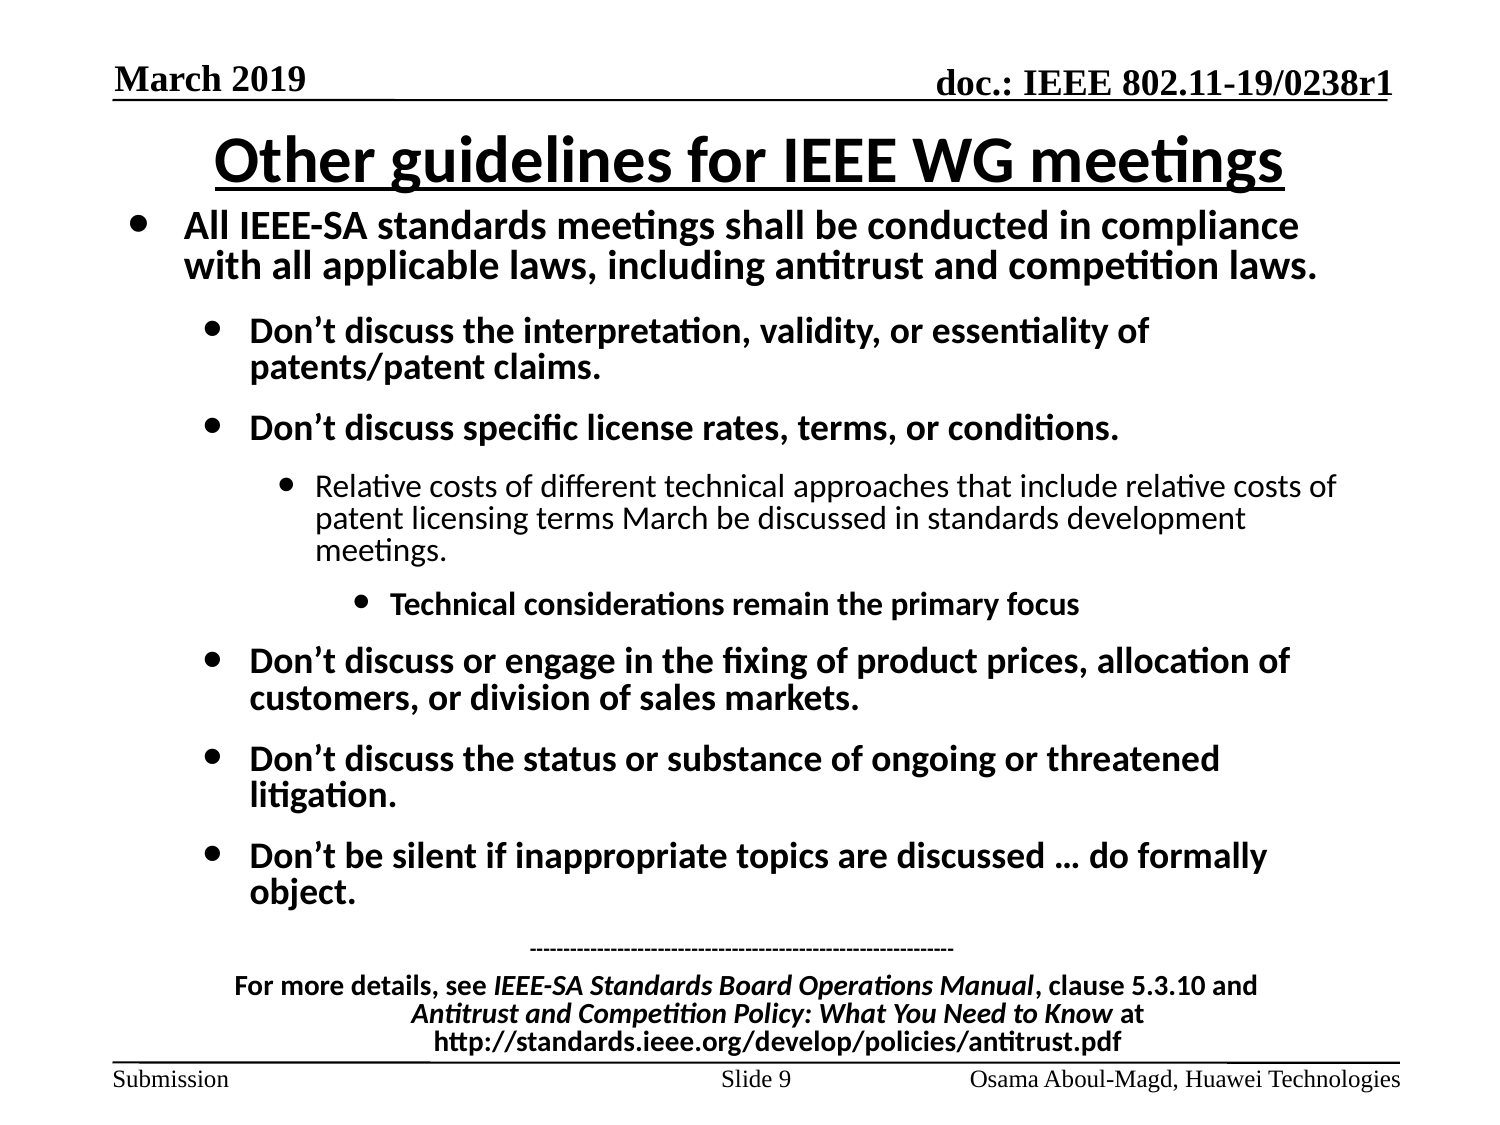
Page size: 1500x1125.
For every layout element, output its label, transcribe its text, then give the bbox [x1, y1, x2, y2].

list All IEEE-SA standards meetings shall be conducted in compliance with all applicable laws, including antitrust and competition laws. Don’t discuss the interpretation, validity, or essentiality of patents/patent claims. Don’t discuss specific license rates, terms, or conditions. Relative costs of different technical approaches that include relative costs of patent licensing terms March be discussed in standards development meetings. Technical considerations remain the primary focus Don’t discuss or engage in the fixing of product prices, allocation of customers, or division of sales markets. Don’t discuss the status or substance of ongoing or threatened litigation. Don’t be silent if inappropriate topics are discussed … do formally object. --------------------------------------------------------------- For more details, see IEEE-SA Standards Board Operations Manual, clause 5.3.10 and Antitrust and Competition Policy: What You Need to Know at http://standards.ieee.org/develop/policies/antitrust.pdf [112, 199, 1388, 875]
slide_number Slide 9 [712, 1061, 800, 1123]
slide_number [114, 54, 423, 100]
title Other guidelines for IEEE WG meetings [112, 112, 1388, 199]
footer Osama Aboul-Magd, Huawei Technologies [878, 1061, 1402, 1093]
